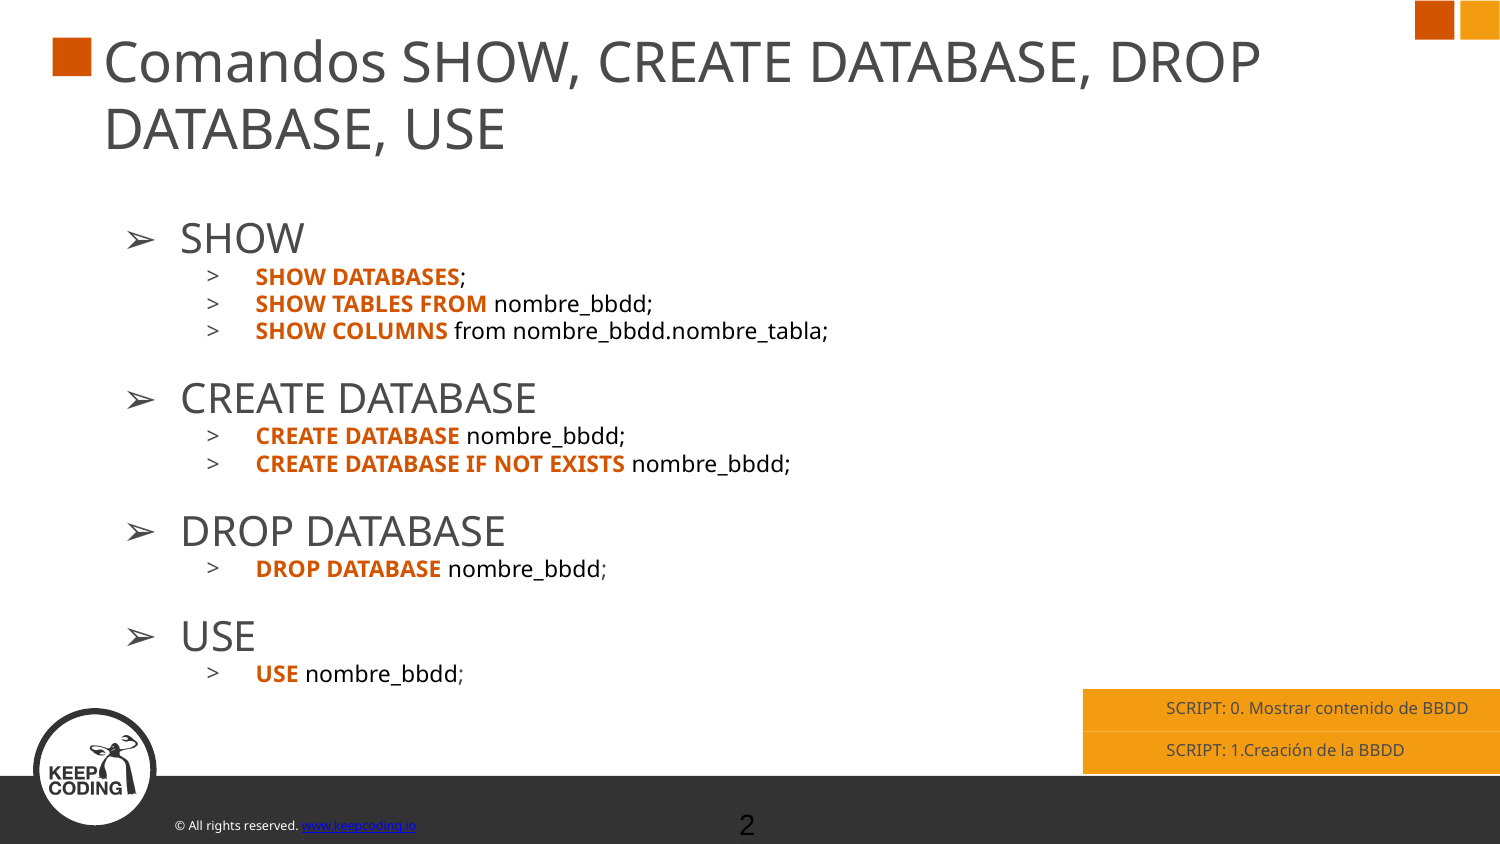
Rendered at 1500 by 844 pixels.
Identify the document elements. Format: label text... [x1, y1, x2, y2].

list SCRIPT: 1.Creación de la BBDD [1082, 732, 1500, 774]
list SHOW SHOW DATABASES; SHOW TABLES FROM nombre_bbdd; SHOW COLUMNS from nombre_bbdd.nombre_tabla; CREATE DATABASE CREATE DATABASE nombre_bbdd; CREATE DATABASE IF NOT EXISTS nombre_bbdd; DROP DATABASE DROP DATABASE nombre_bbdd; USE USE nombre_bbdd; [97, 203, 1383, 702]
slide_number ‹#› [734, 801, 764, 834]
picture [49, 735, 138, 795]
title Comandos SHOW, CREATE DATABASE, DROP DATABASE, USE [94, 17, 1381, 107]
list SCRIPT: 0. Mostrar contenido de BBDD [1082, 689, 1500, 732]
